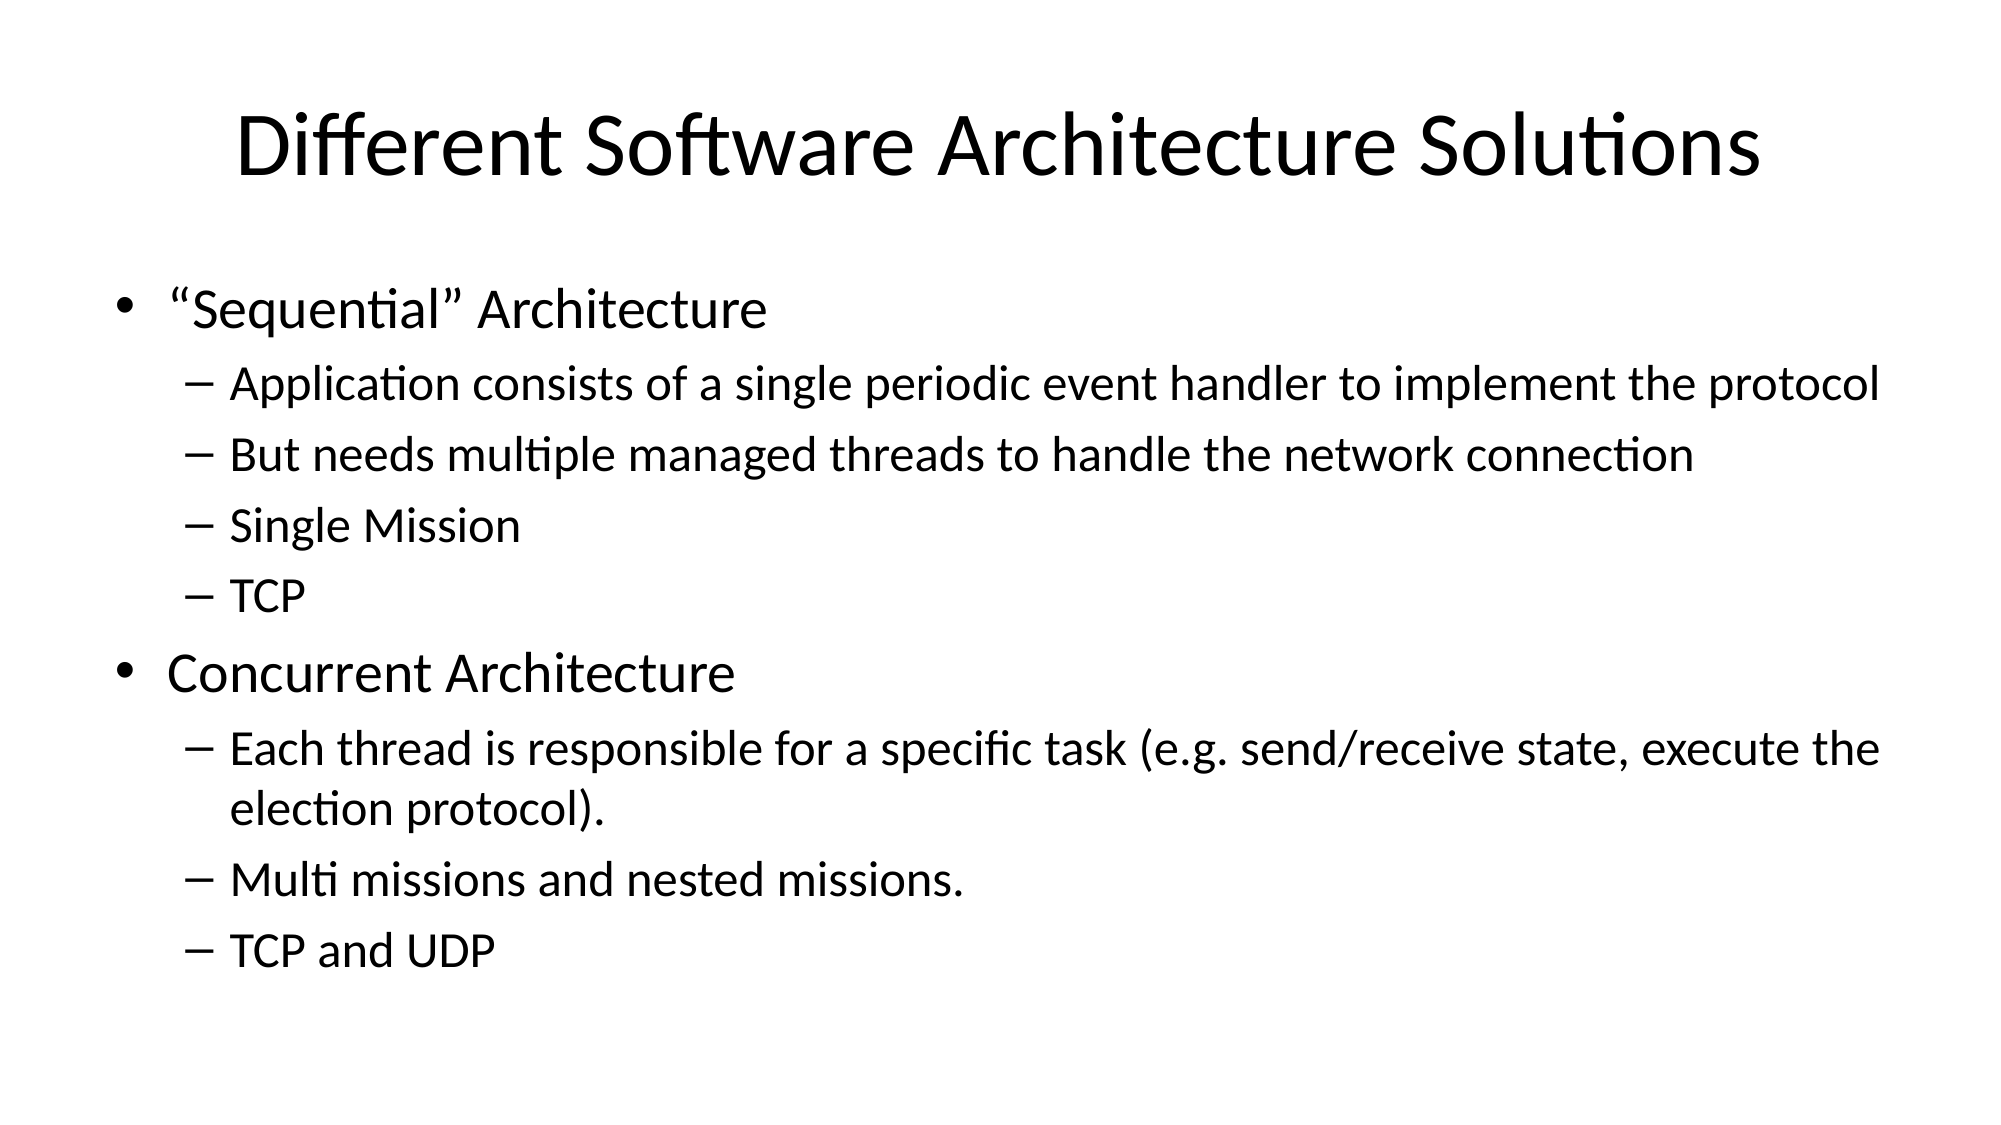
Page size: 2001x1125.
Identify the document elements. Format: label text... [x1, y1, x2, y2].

title Different Software Architecture Solutions [99, 45, 1900, 233]
list “Sequential” Architecture Application consists of a single periodic event handler to implement the protocol But needs multiple managed threads to handle the network connection Single Mission TCP Concurrent Architecture Each thread is responsible for a specific task (e.g. send/receive state, execute the election protocol). Multi missions and nested missions. TCP and UDP [99, 262, 1900, 1005]
